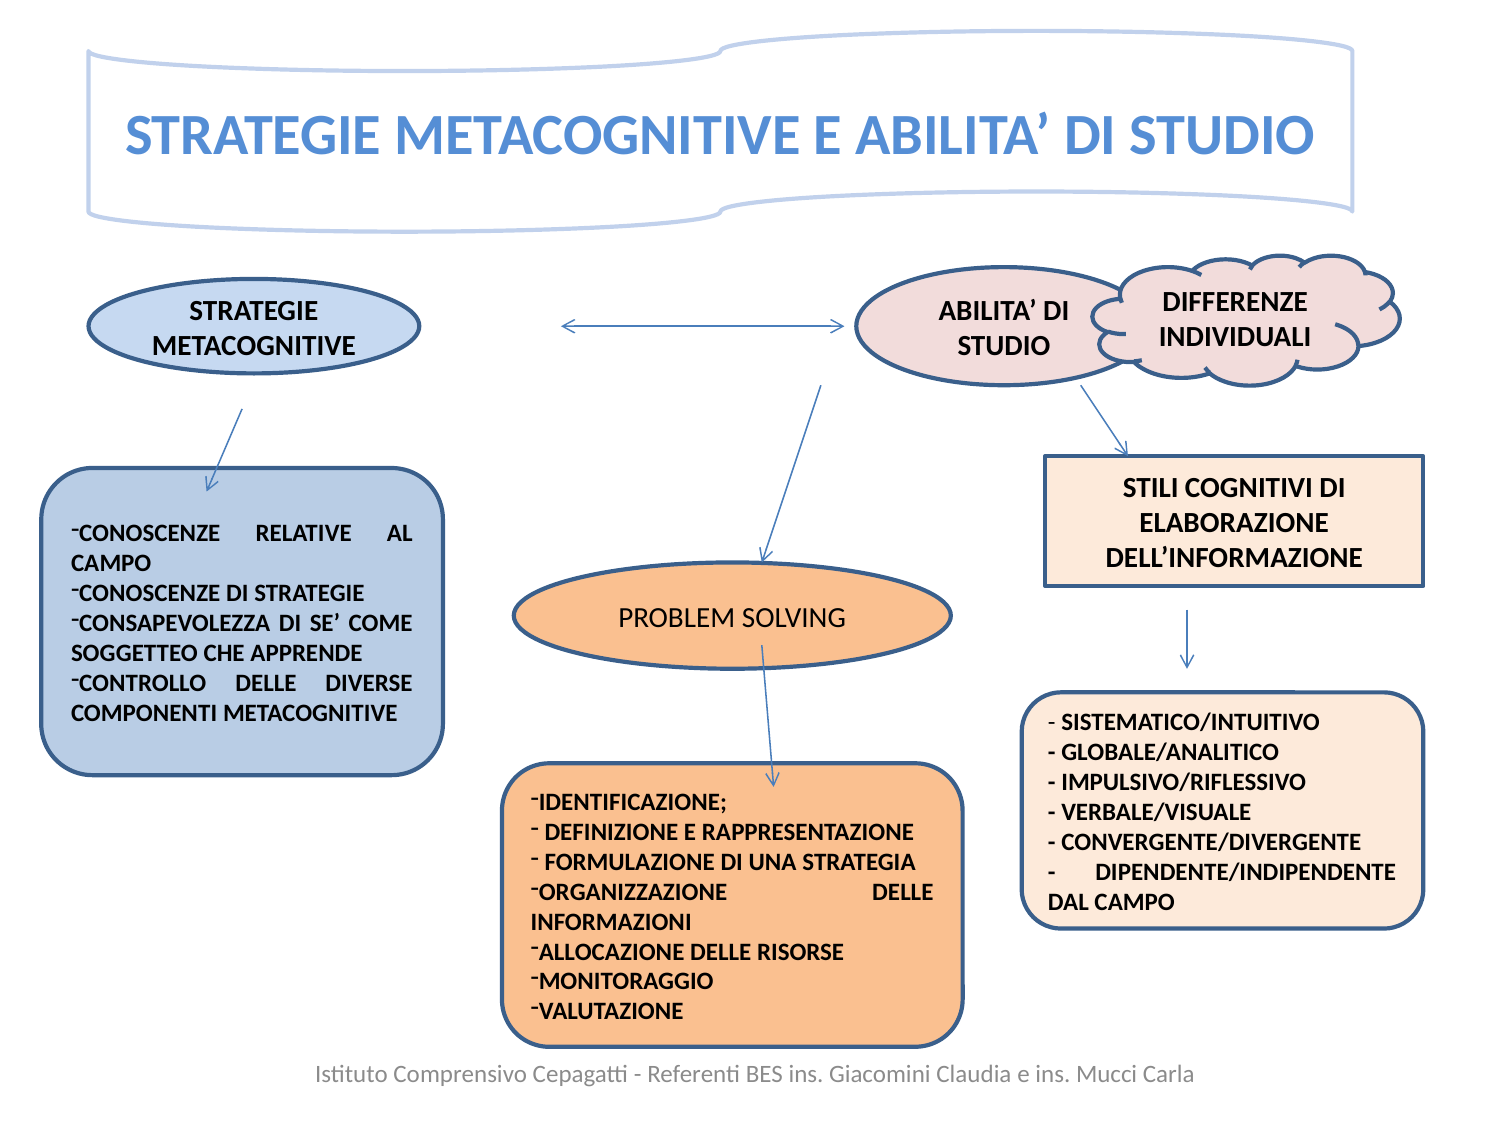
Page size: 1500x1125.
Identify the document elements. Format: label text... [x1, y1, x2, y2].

text_box STRATEGIE METACOGNITIVE [86, 276, 422, 376]
text_box IDENTIFICAZIONE; DEFINIZIONE E RAPPRESENTAZIONE FORMULAZIONE DI UNA STRATEGIA ORGANIZZAZIONE DELLE INFORMAZIONI ALLOCAZIONE DELLE RISORSE MONITORAGGIO VALUTAZIONE [499, 761, 965, 1049]
text_box CONOSCENZE RELATIVE AL CAMPO CONOSCENZE DI STRATEGIE CONSAPEVOLEZZA DI SE’ COME SOGGETTEO CHE APPRENDE CONTROLLO DELLE DIVERSE COMPONENTI METACOGNITIVE [39, 465, 446, 778]
text_box STILI COGNITIVI DI ELABORAZIONE DELL’INFORMAZIONE [1043, 454, 1425, 588]
footer Istituto Comprensivo Cepagatti - Referenti BES ins. Giacomini Claudia e ins. Mucci Carla [76, 1042, 1436, 1103]
text_box STRATEGIE METACOGNITIVE E ABILITA’ DI STUDIO [86, 28, 1355, 234]
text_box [206, 408, 243, 492]
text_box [1080, 385, 1129, 457]
text_box PROBLEM SOLVING [511, 560, 953, 671]
text_box ABILITA’ DI STUDIO [854, 265, 1123, 388]
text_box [761, 644, 774, 788]
text_box DIFFERENZE INDIVIDUALI [1090, 253, 1402, 388]
text_box - SISTEMATICO/INTUITIVO - GLOBALE/ANALITICO - IMPULSIVO/RIFLESSIVO - VERBALE/VISUALE - CONVERGENTE/DIVERGENTE - DIPENDENTE/INDIPENDENTE DAL CAMPO [1019, 690, 1426, 931]
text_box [761, 385, 822, 563]
